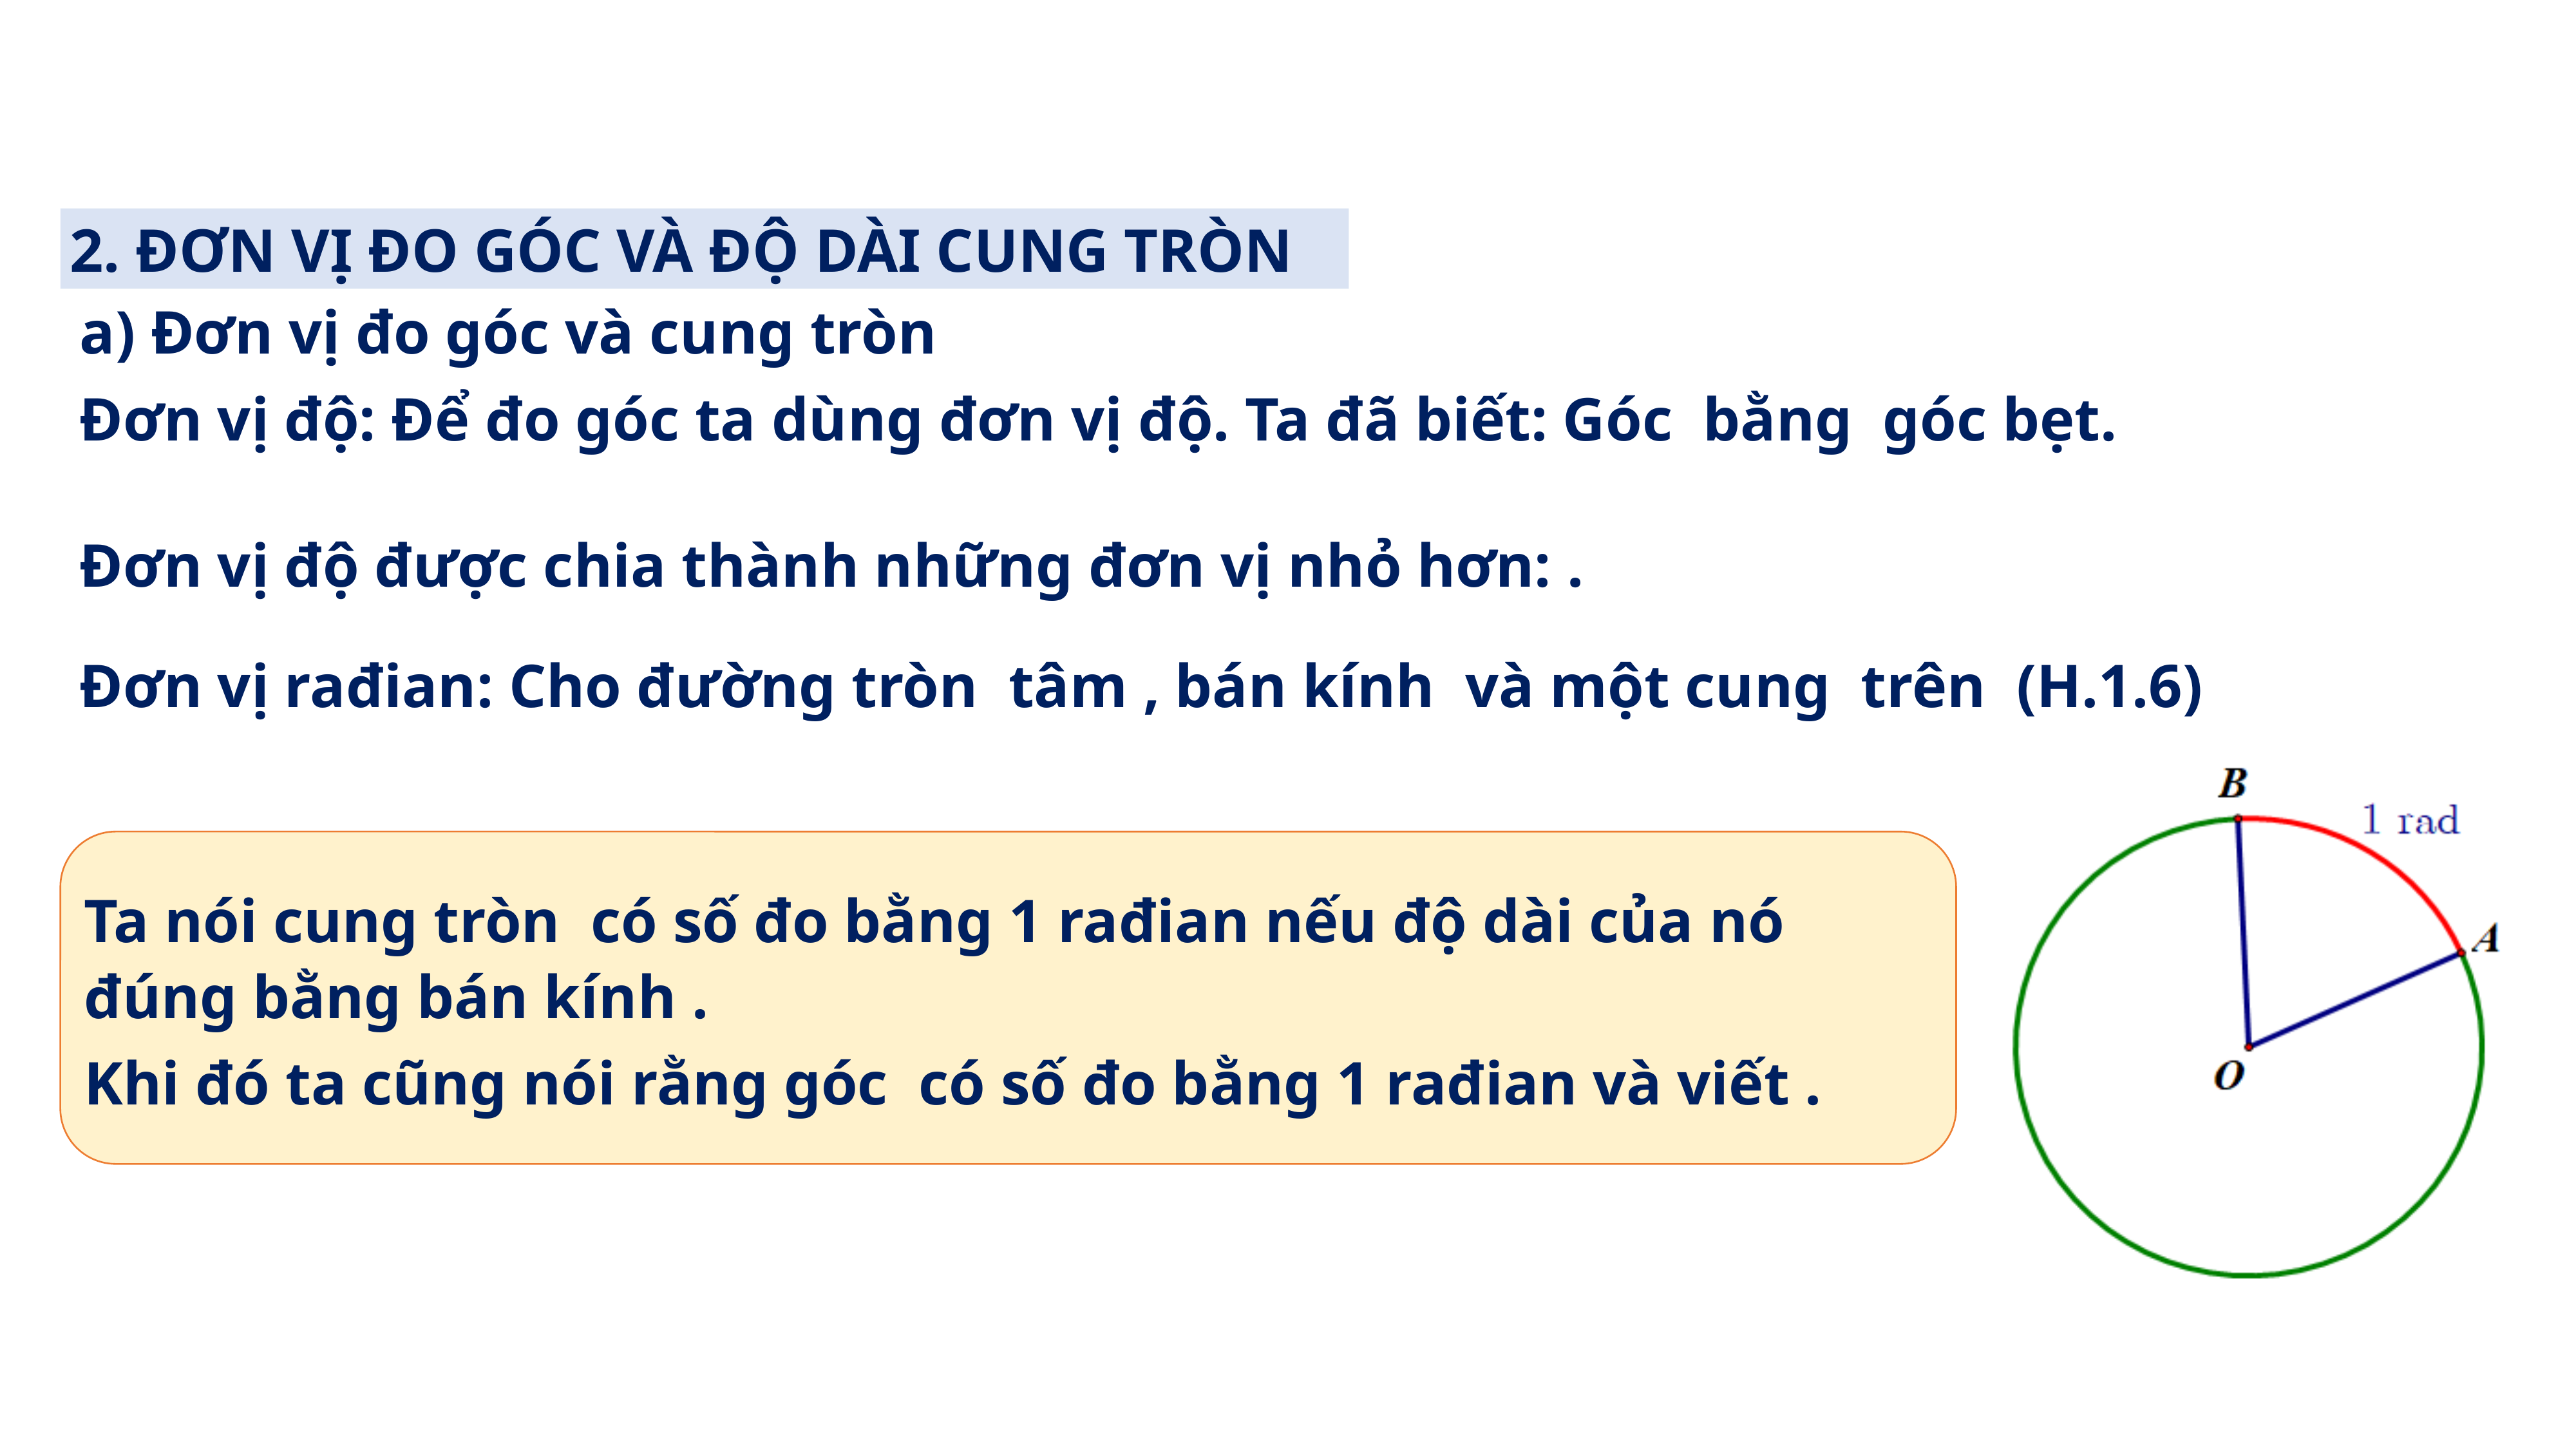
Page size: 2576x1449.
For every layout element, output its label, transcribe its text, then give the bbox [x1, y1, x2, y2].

text_box a) Đơn vị đo góc và cung tròn [70, 285, 1518, 370]
picture [1959, 746, 2546, 1289]
text_box 2. ĐƠN VỊ ĐO GÓC VÀ ĐỘ DÀI CUNG TRÒN [60, 208, 1349, 289]
